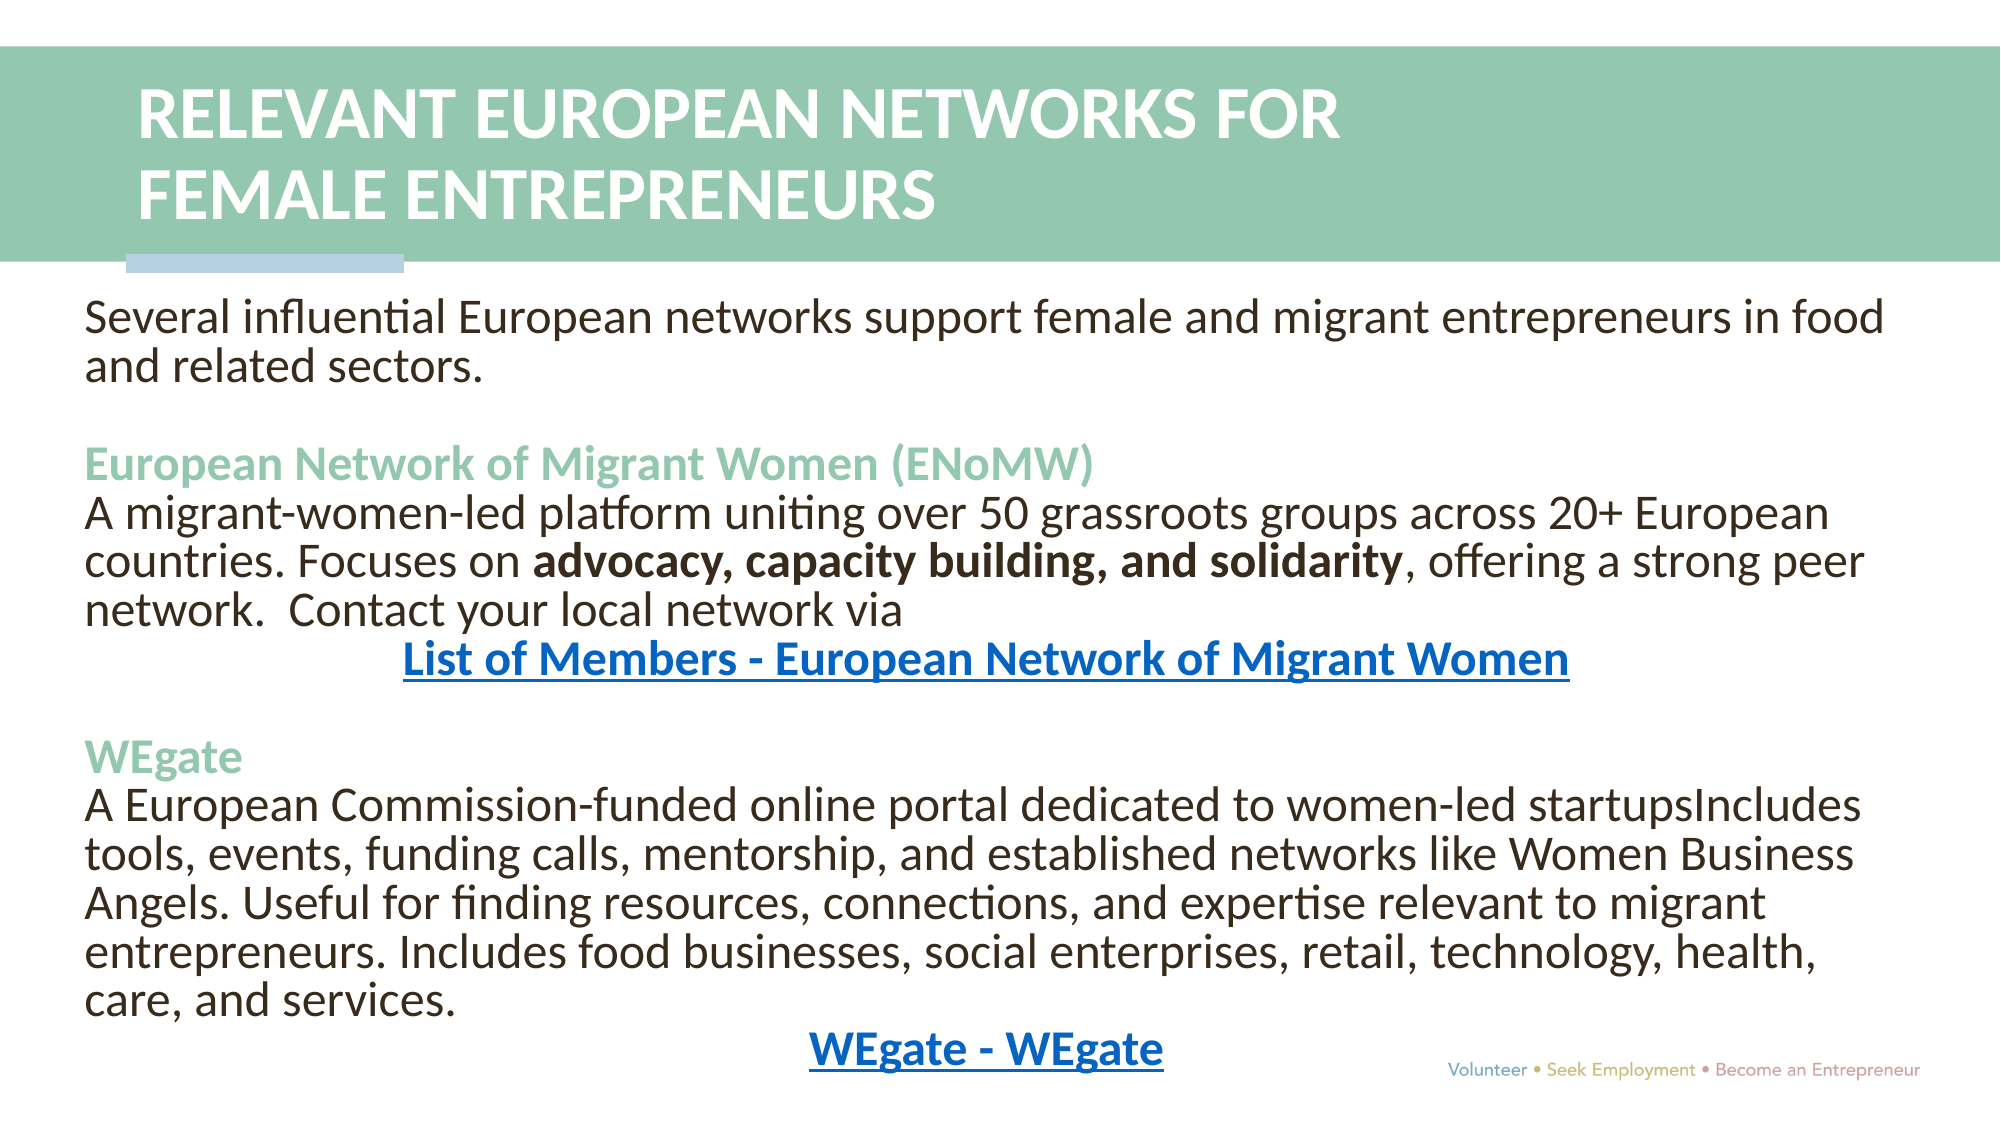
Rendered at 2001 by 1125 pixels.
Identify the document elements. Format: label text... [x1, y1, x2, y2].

text_box Several influential European networks support female and migrant entrepreneurs in food and related sectors. European Network of Migrant Women (ENoMW) A migrant-women-led platform uniting over 50 grassroots groups across 20+ European countries. Focuses on advocacy, capacity building, and solidarity, offering a strong peer network. Contact your local network via List of Members - European Network of Migrant Women WEgate A European Commission-funded online portal dedicated to women-led startupsIncludes tools, events, funding calls, mentorship, and established networks like Women Business Angels. Useful for finding resources, connections, and expertise relevant to migrant entrepreneurs. Includes food businesses, social enterprises, retail, technology, health, care, and services. WEgate - WEgate ​ [69, 287, 1904, 876]
list RELEVANT EUROPEAN NETWORKS FOR FEMALE ENTREPRENEURS [123, 62, 1904, 247]
picture [1418, 1046, 1971, 1103]
